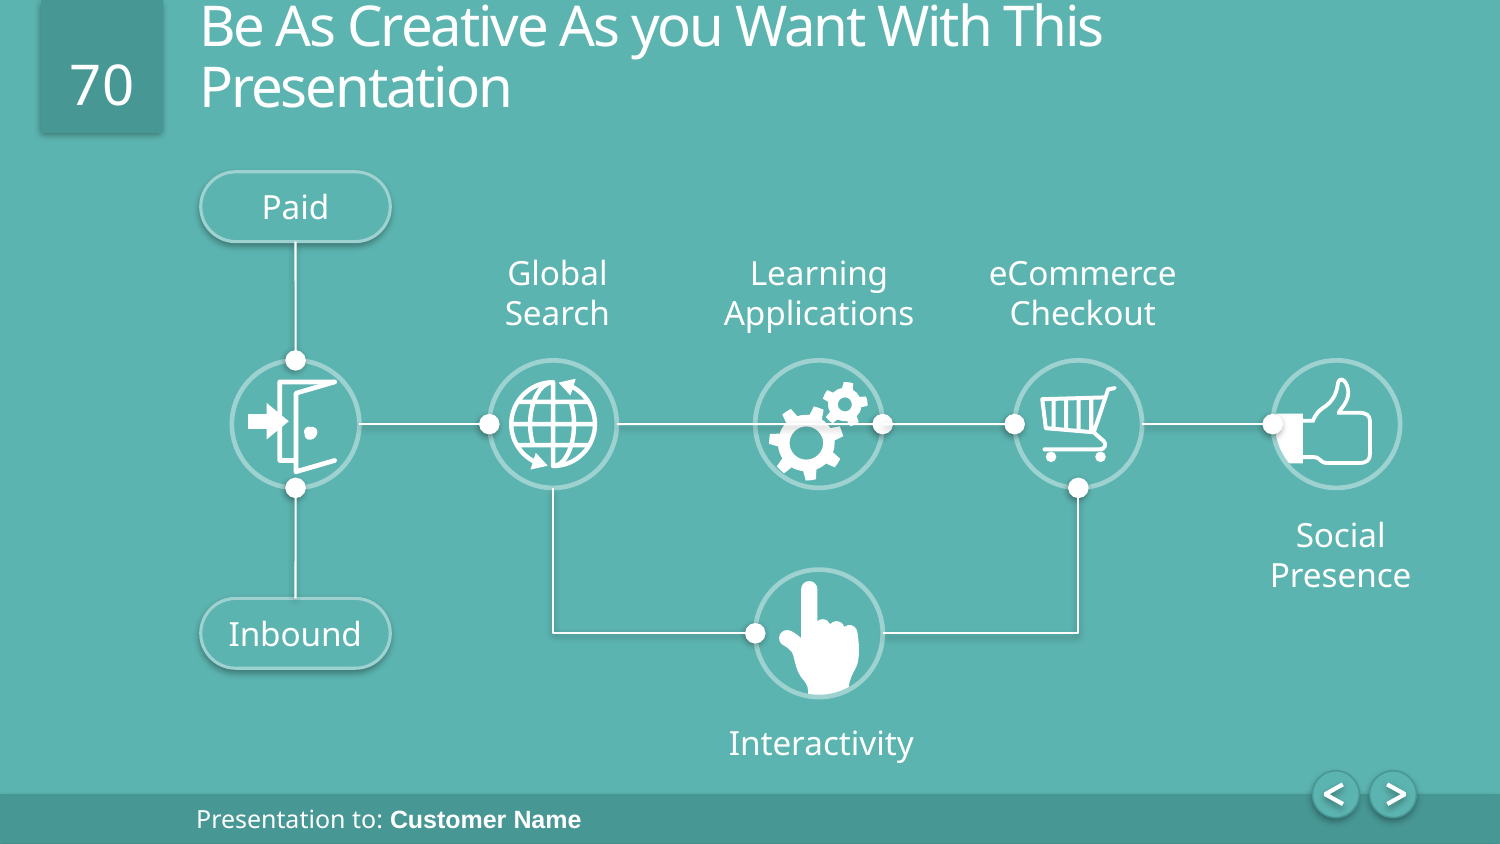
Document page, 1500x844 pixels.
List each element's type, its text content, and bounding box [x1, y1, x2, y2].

picture [1014, 360, 1143, 489]
text_box eCommerce Checkout [973, 245, 1192, 340]
picture [489, 360, 618, 489]
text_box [882, 487, 1079, 634]
text_box Learning Applications [709, 245, 930, 340]
text_box Inbound [199, 597, 392, 669]
text_box Social Presence [1255, 506, 1427, 602]
text_box Paid [199, 171, 392, 243]
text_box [754, 360, 883, 489]
text_box Global Search [489, 245, 625, 340]
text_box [581, 459, 728, 662]
title Be As Creative As you Want With This Presentation [199, 0, 1418, 120]
picture [231, 360, 360, 489]
text_box Interactivity [714, 714, 929, 770]
picture [1272, 360, 1401, 489]
picture [754, 569, 883, 698]
